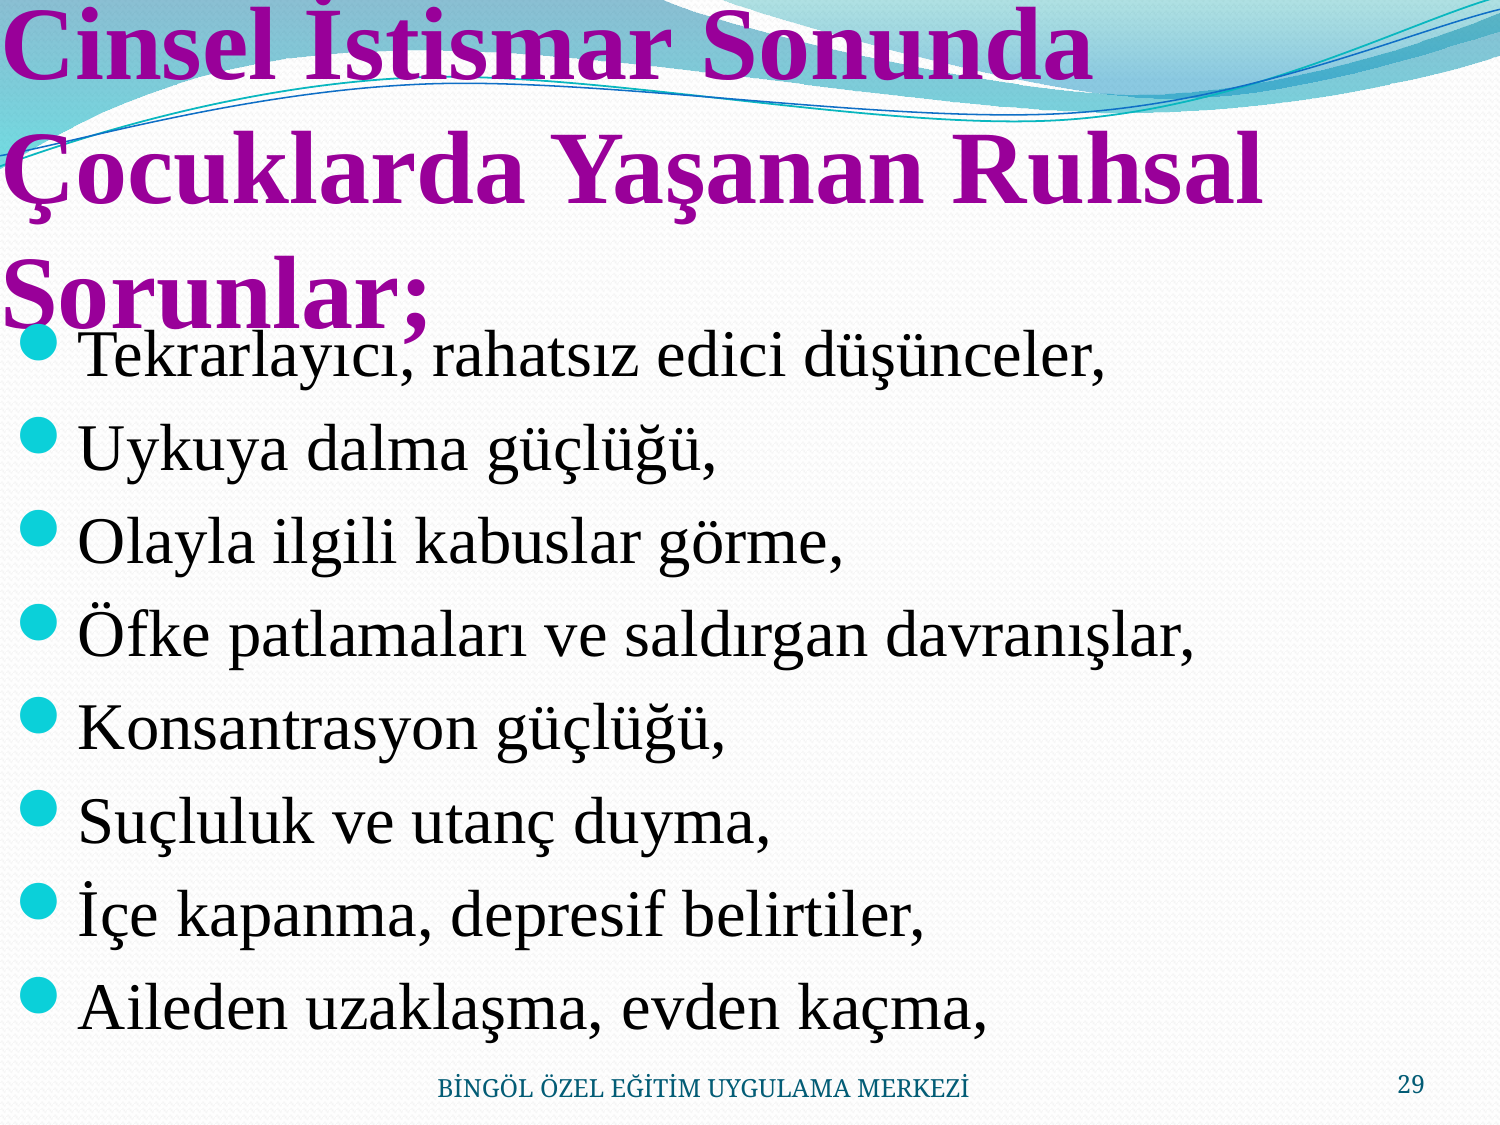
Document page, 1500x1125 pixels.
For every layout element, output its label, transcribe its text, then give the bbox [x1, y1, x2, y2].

footer BİNGÖL ÖZEL EĞİTİM UYGULAMA MERKEZİ [437, 1042, 988, 1103]
slide_number 29 [1299, 1042, 1425, 1103]
title Cinsel İstismar Sonunda Çocuklarda Yaşanan Ruhsal Sorunlar; [0, 0, 1500, 302]
list Tekrarlayıcı, rahatsız edici düşünceler, Uykuya dalma güçlüğü, Olayla ilgili kabuslar görme, Öfke patlamaları ve saldırgan davranışlar, Konsantrasyon güçlüğü, Suçluluk ve utanç duyma, İçe kapanma, depresif belirtiler, Aileden uzaklaşma, evden kaçma, [0, 302, 1500, 1051]
